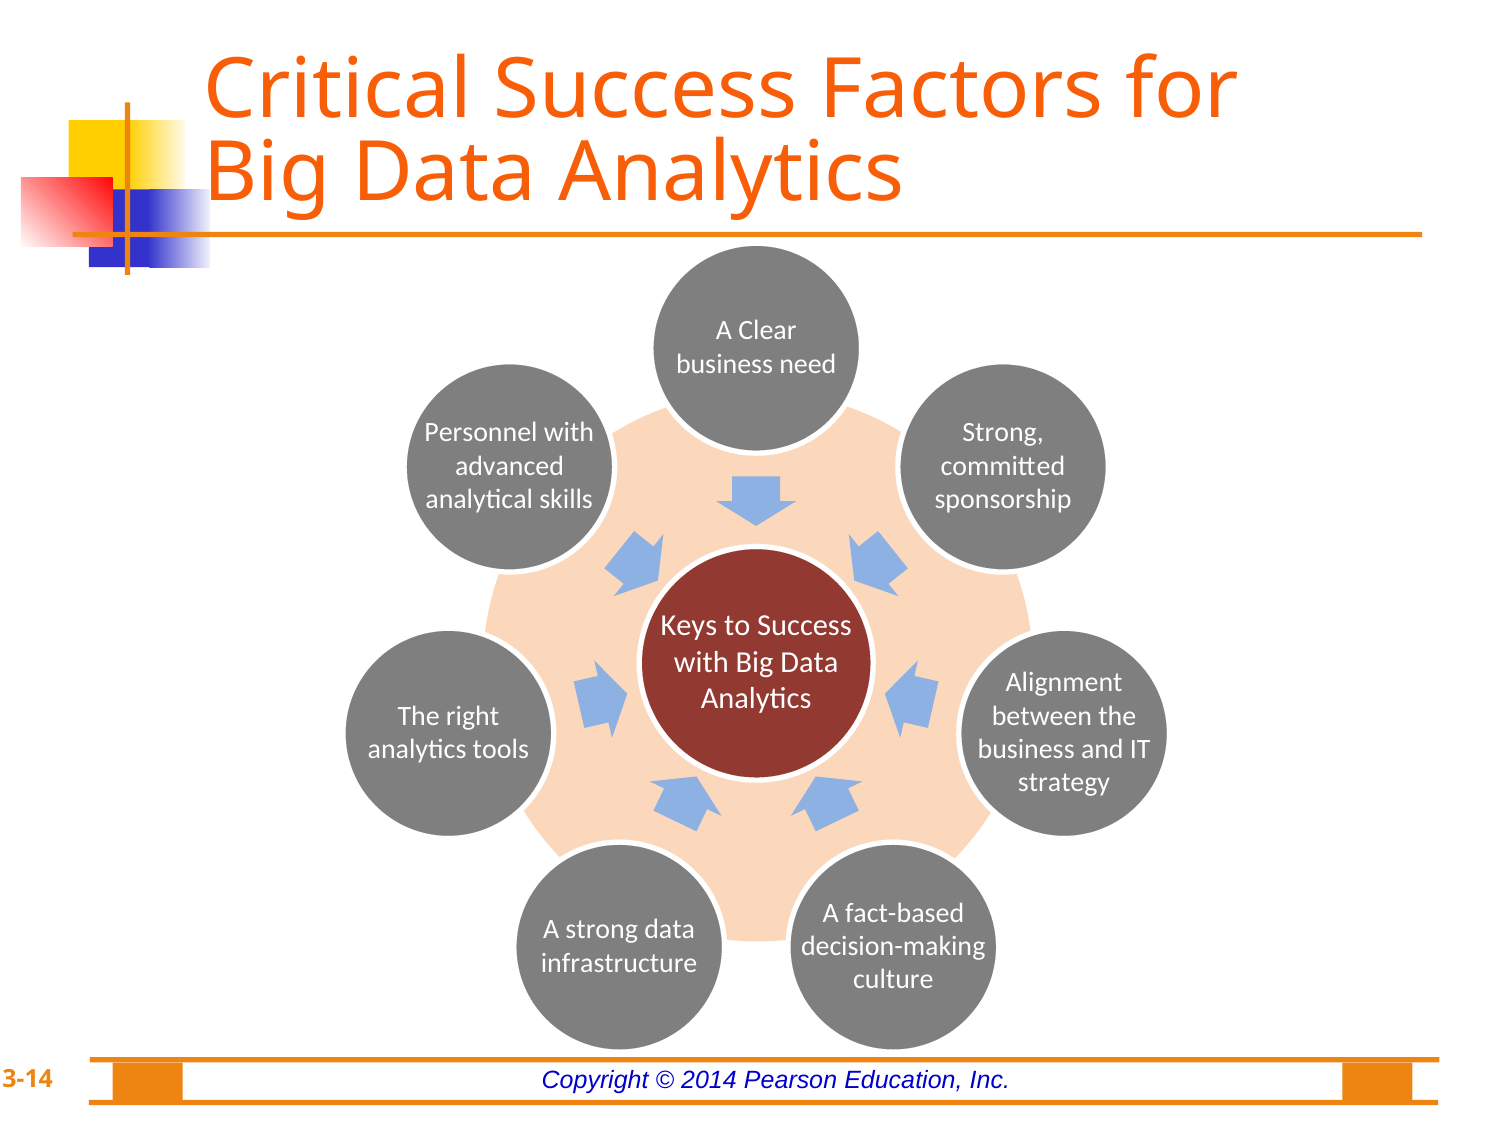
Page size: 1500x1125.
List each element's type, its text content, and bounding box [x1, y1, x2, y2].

title Critical Success Factors for Big Data Analytics [188, 37, 1468, 226]
picture [337, 237, 1176, 1058]
